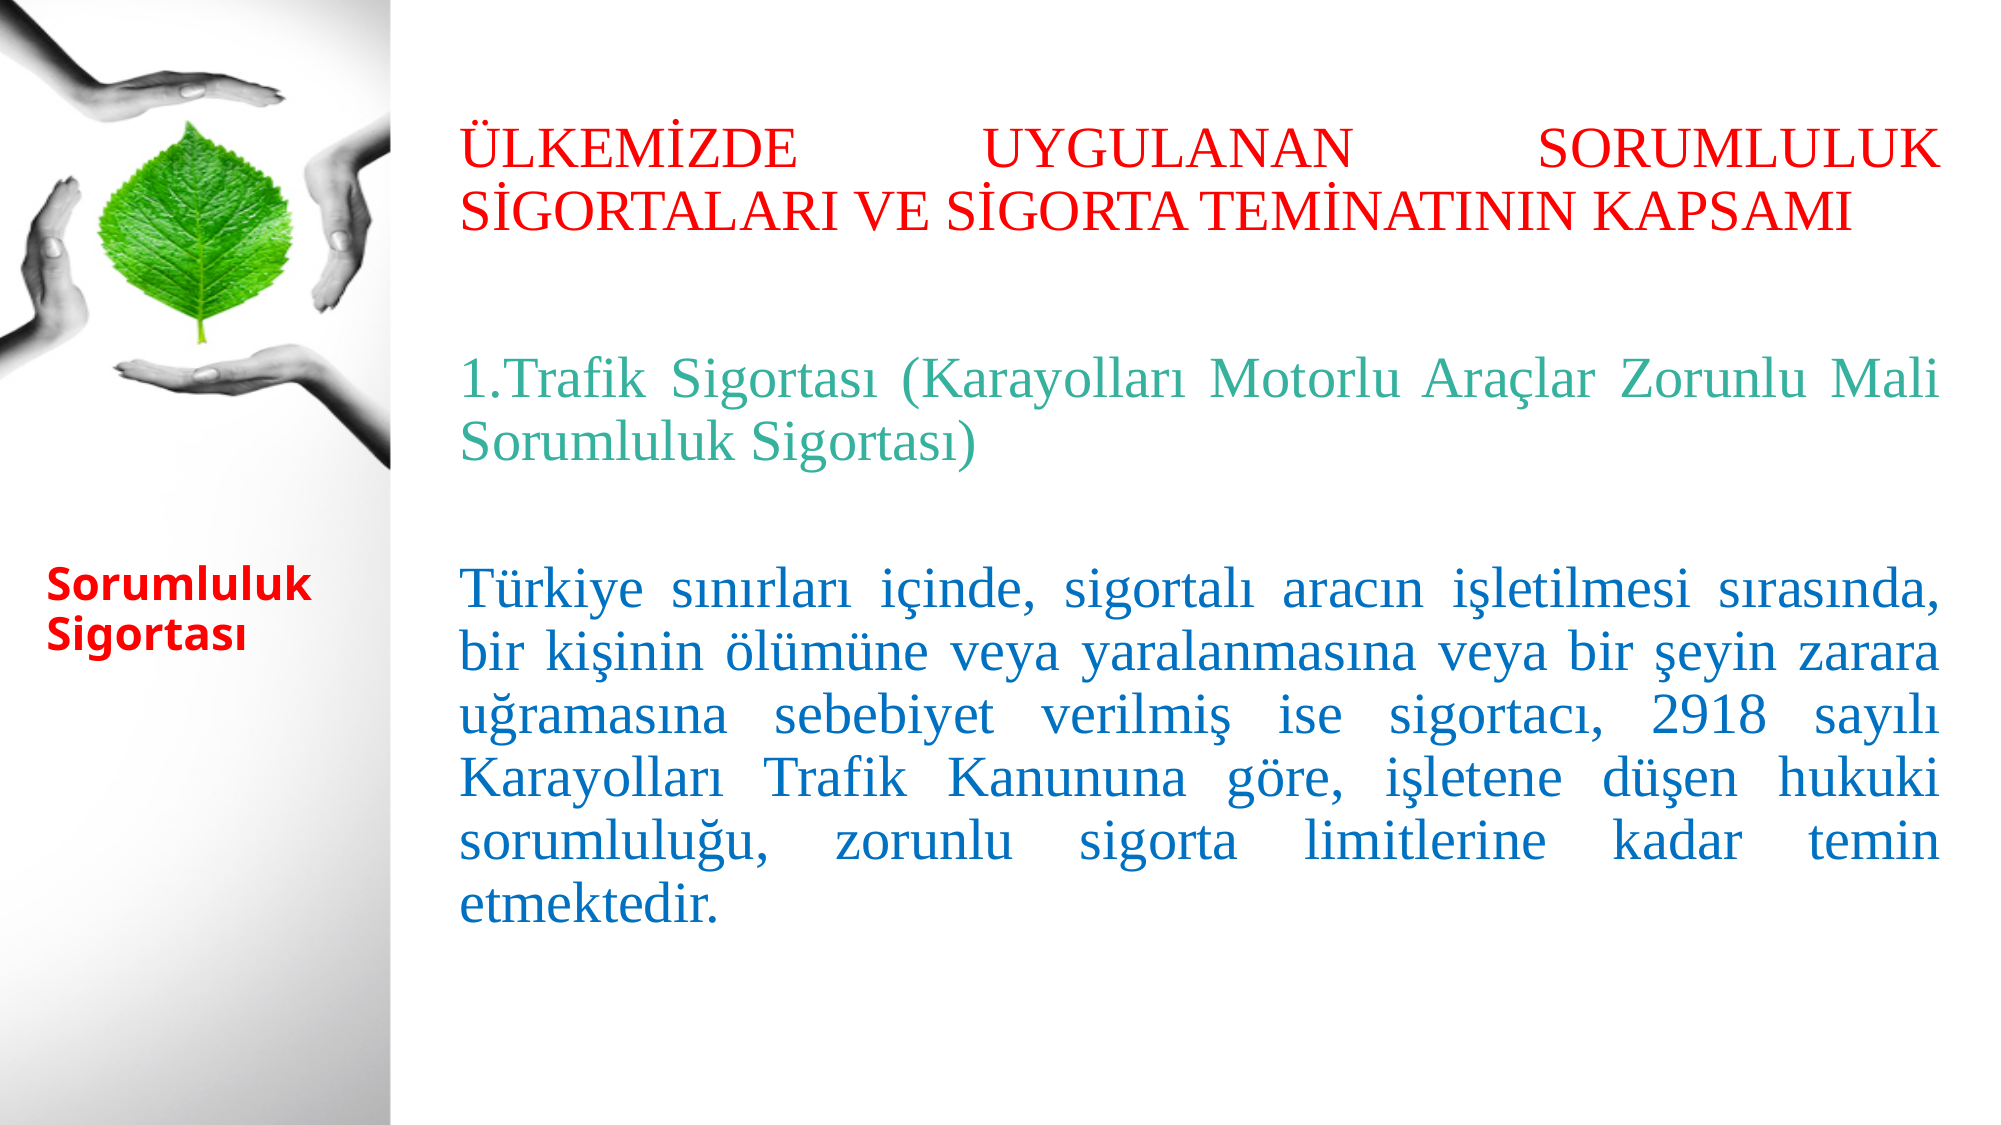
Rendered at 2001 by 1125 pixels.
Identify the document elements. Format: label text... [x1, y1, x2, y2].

title Sorumluluk Sigortası [31, 551, 398, 670]
picture [0, 0, 2001, 1125]
list ÜLKEMİZDE UYGULANAN SORUMLULUK SİGORTALARI VE SİGORTA TEMİNATININ KAPSAMI 1.Trafik Sigortası (Karayolları Motorlu Araçlar Zorunlu Mali Sorumluluk Sigortası) Türkiye sınırları içinde, sigortalı aracın işletilmesi sırasında, bir kişinin ölümüne veya yaralanmasına veya bir şeyin zarara uğramasına sebebiyet verilmiş ise sigortacı, 2918 sayılı Karayolları Trafik Kanununa göre, işletene düşen hukuki sorumluluğu, zorunlu sigorta limitlerine kadar temin etmektedir. [444, 109, 1957, 1027]
